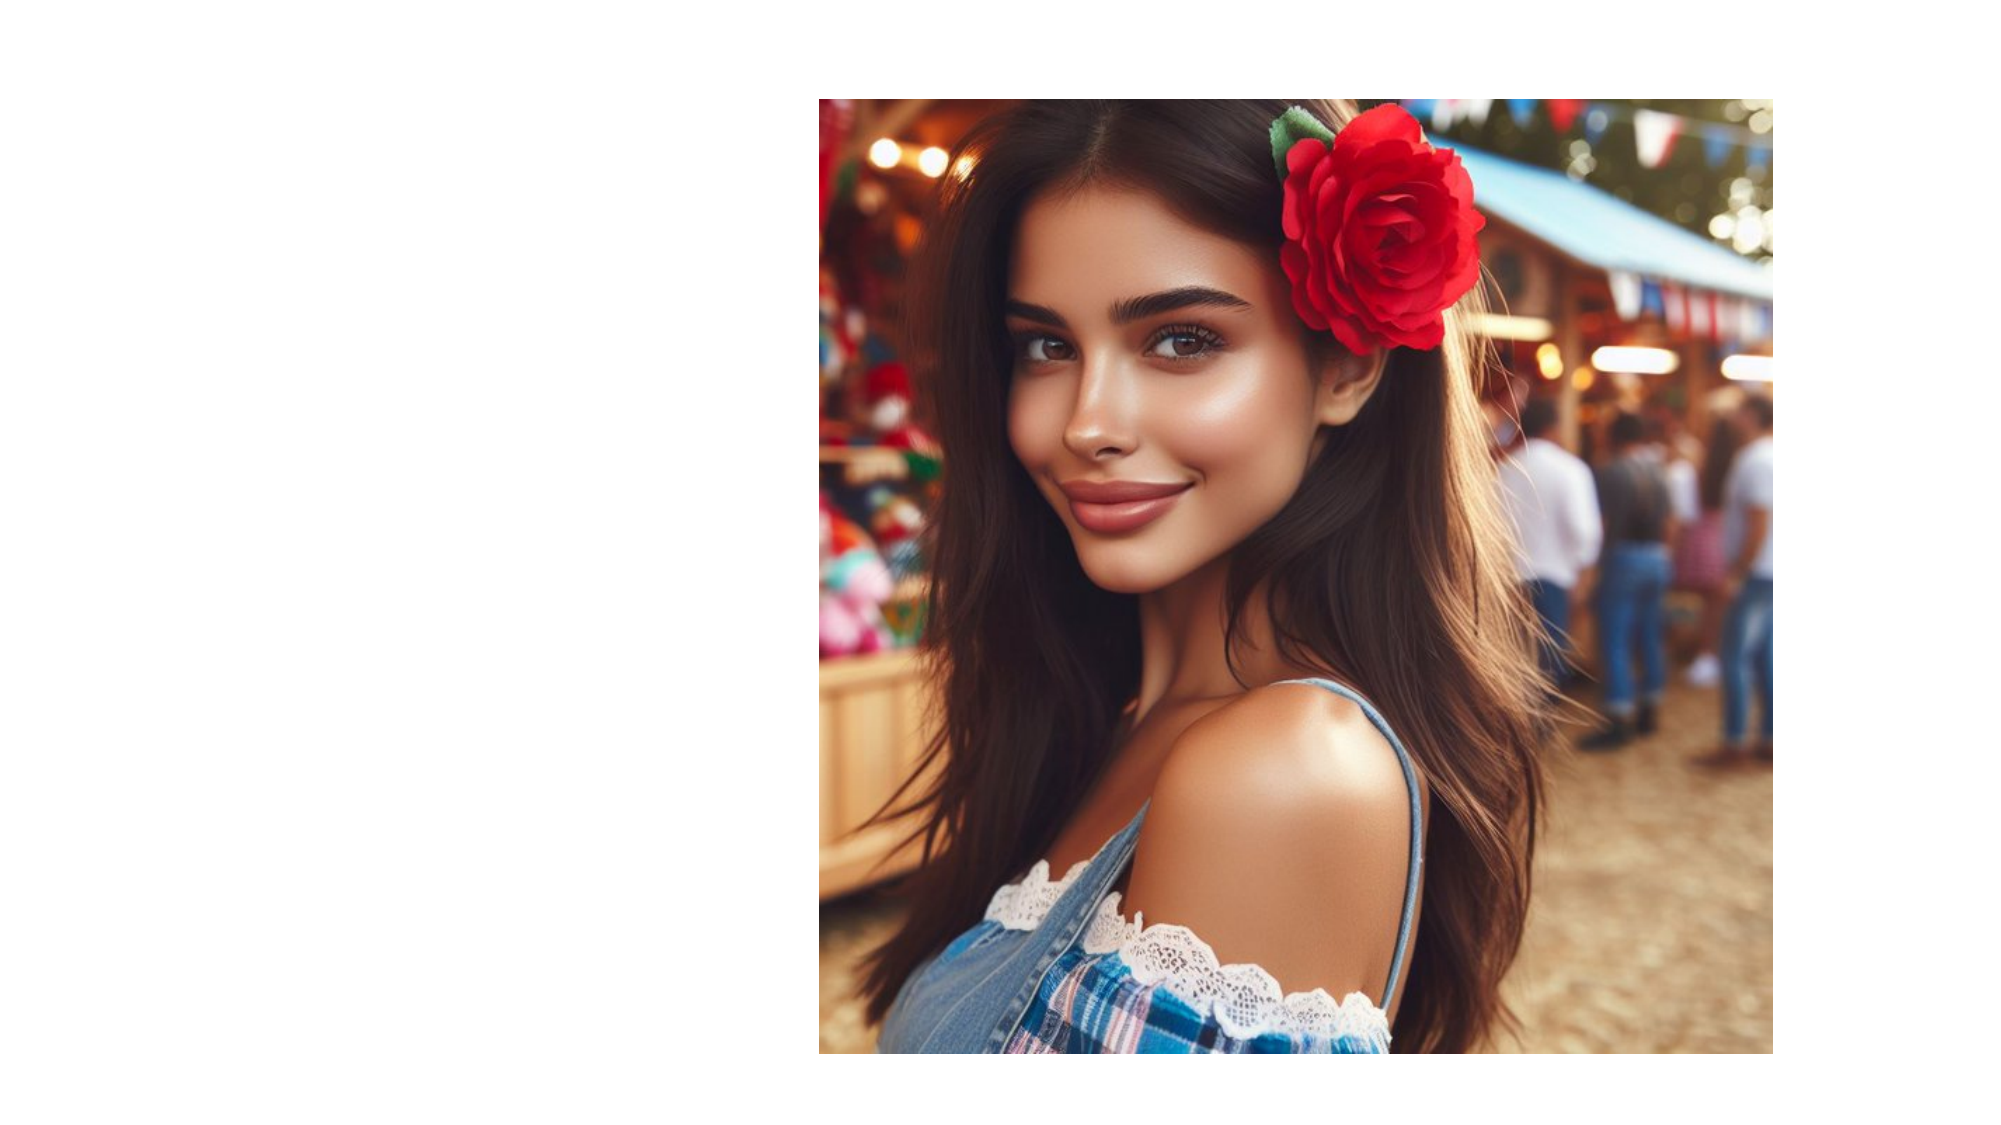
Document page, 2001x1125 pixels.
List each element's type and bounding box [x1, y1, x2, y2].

list [819, 99, 1773, 1054]
